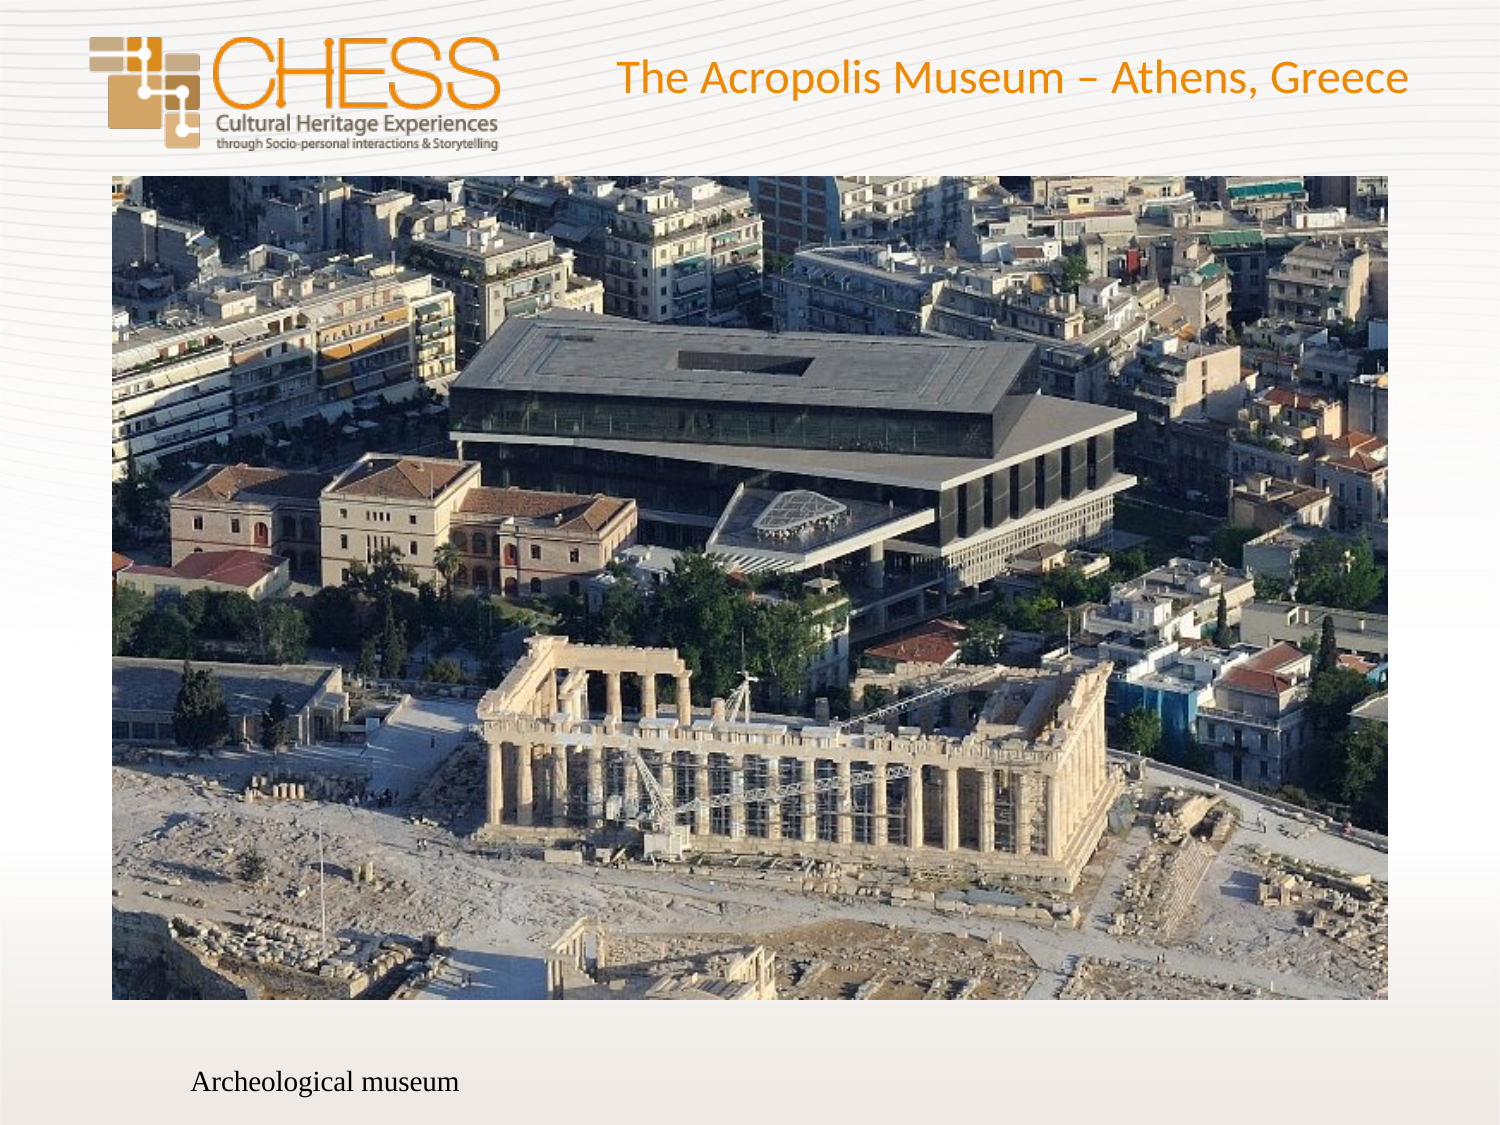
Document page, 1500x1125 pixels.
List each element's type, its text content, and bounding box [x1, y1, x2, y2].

picture [0, 0, 1500, 1125]
title The Acropolis Museum – Athens, Greece [525, 37, 1425, 151]
footer Archeological museum [87, 1050, 563, 1110]
